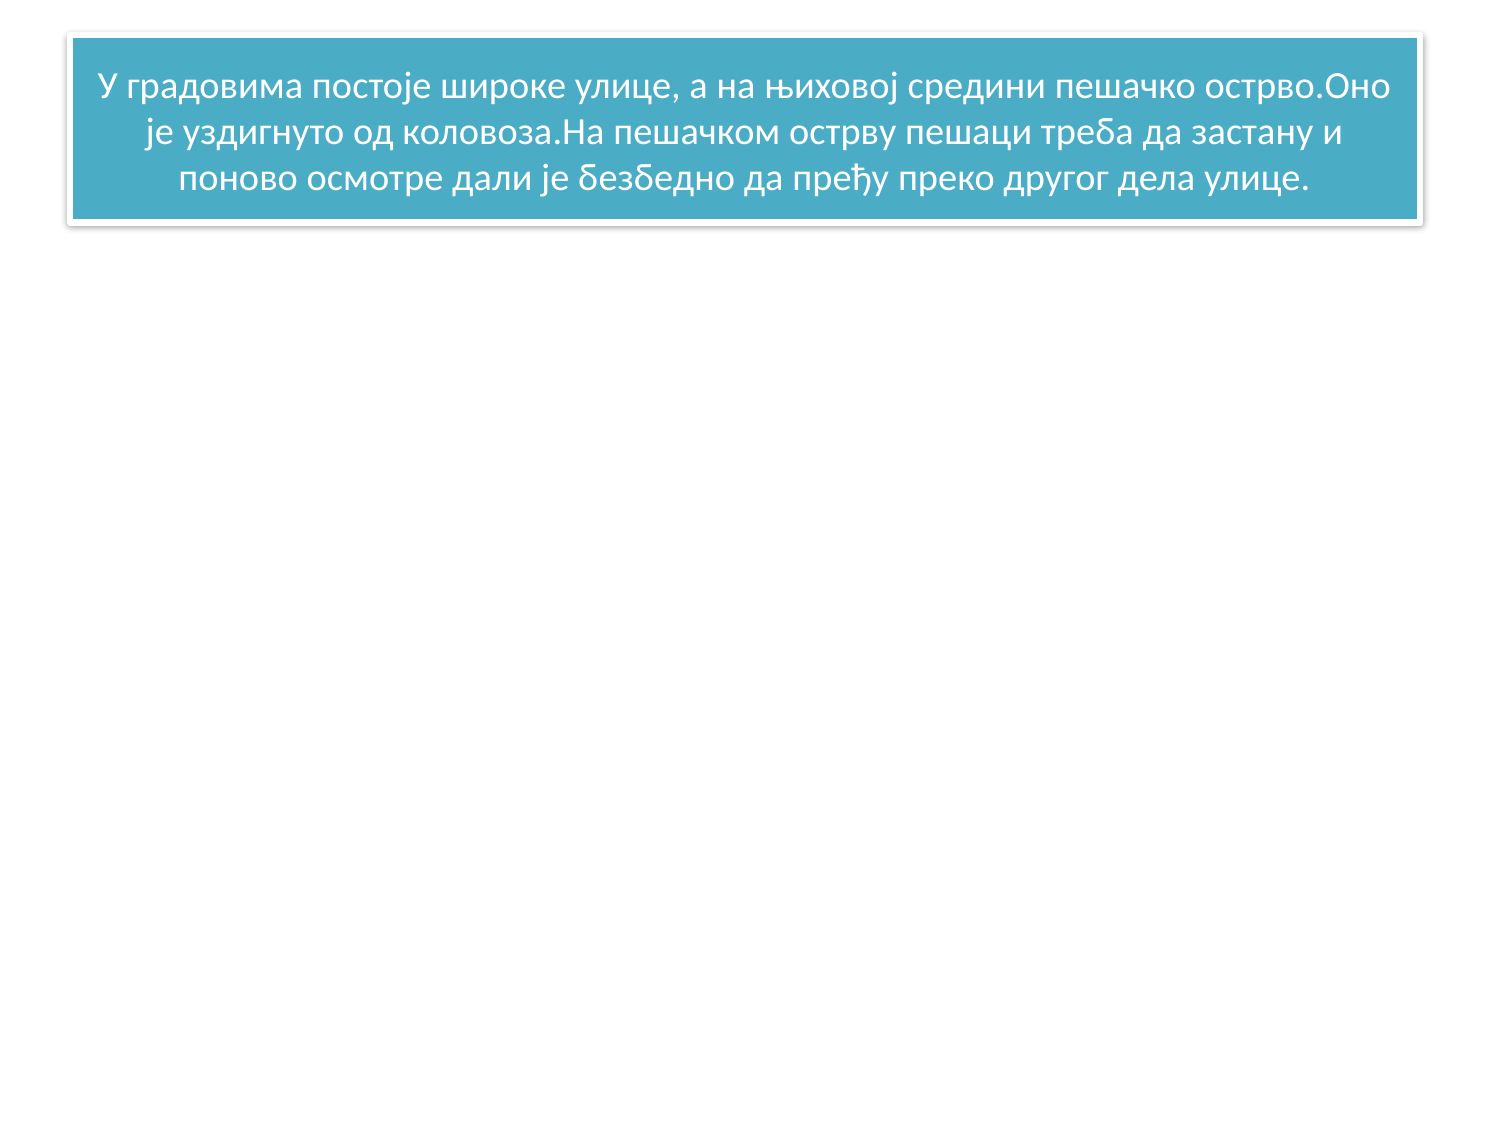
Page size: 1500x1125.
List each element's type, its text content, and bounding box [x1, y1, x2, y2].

title У градовима постоје широке улице, а на њиховој средини пешачко острво.Оно је уздигнуто од коловоза.На пешачком острву пешаци треба да застану и поново осмотре дали је безбедно да пређу преко другог дела улице. [67, 32, 1423, 226]
